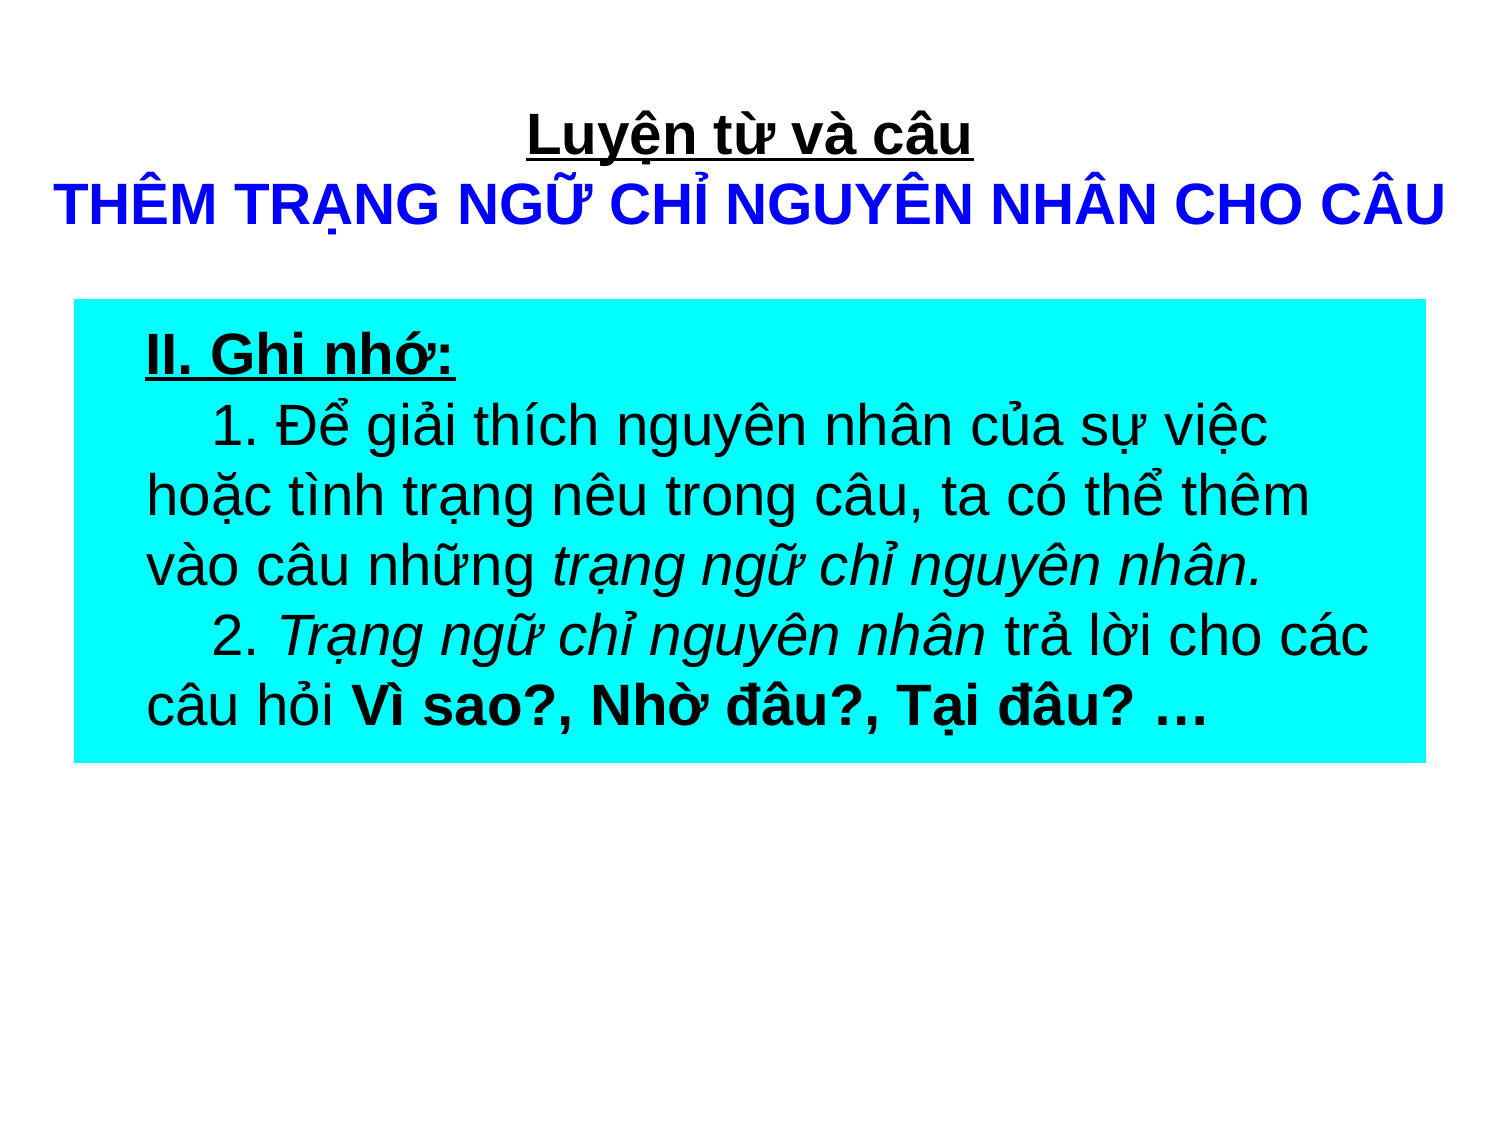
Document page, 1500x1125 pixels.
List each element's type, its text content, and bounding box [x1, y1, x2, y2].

title Luyện từ và câu THÊM TRẠNG NGỮ CHỈ NGUYÊN NHÂN CHO CÂU [0, 37, 1500, 226]
list II. Ghi nhớ: 1. Để giải thích nguyên nhân của sự việc hoặc tình trạng nêu trong câu, ta có thể thêm vào câu những trạng ngữ chỉ nguyên nhân. 2. Trạng ngữ chỉ nguyên nhân trả lời cho các câu hỏi Vì sao?, Nhờ đâu?, Tại đâu? … [74, 299, 1426, 763]
